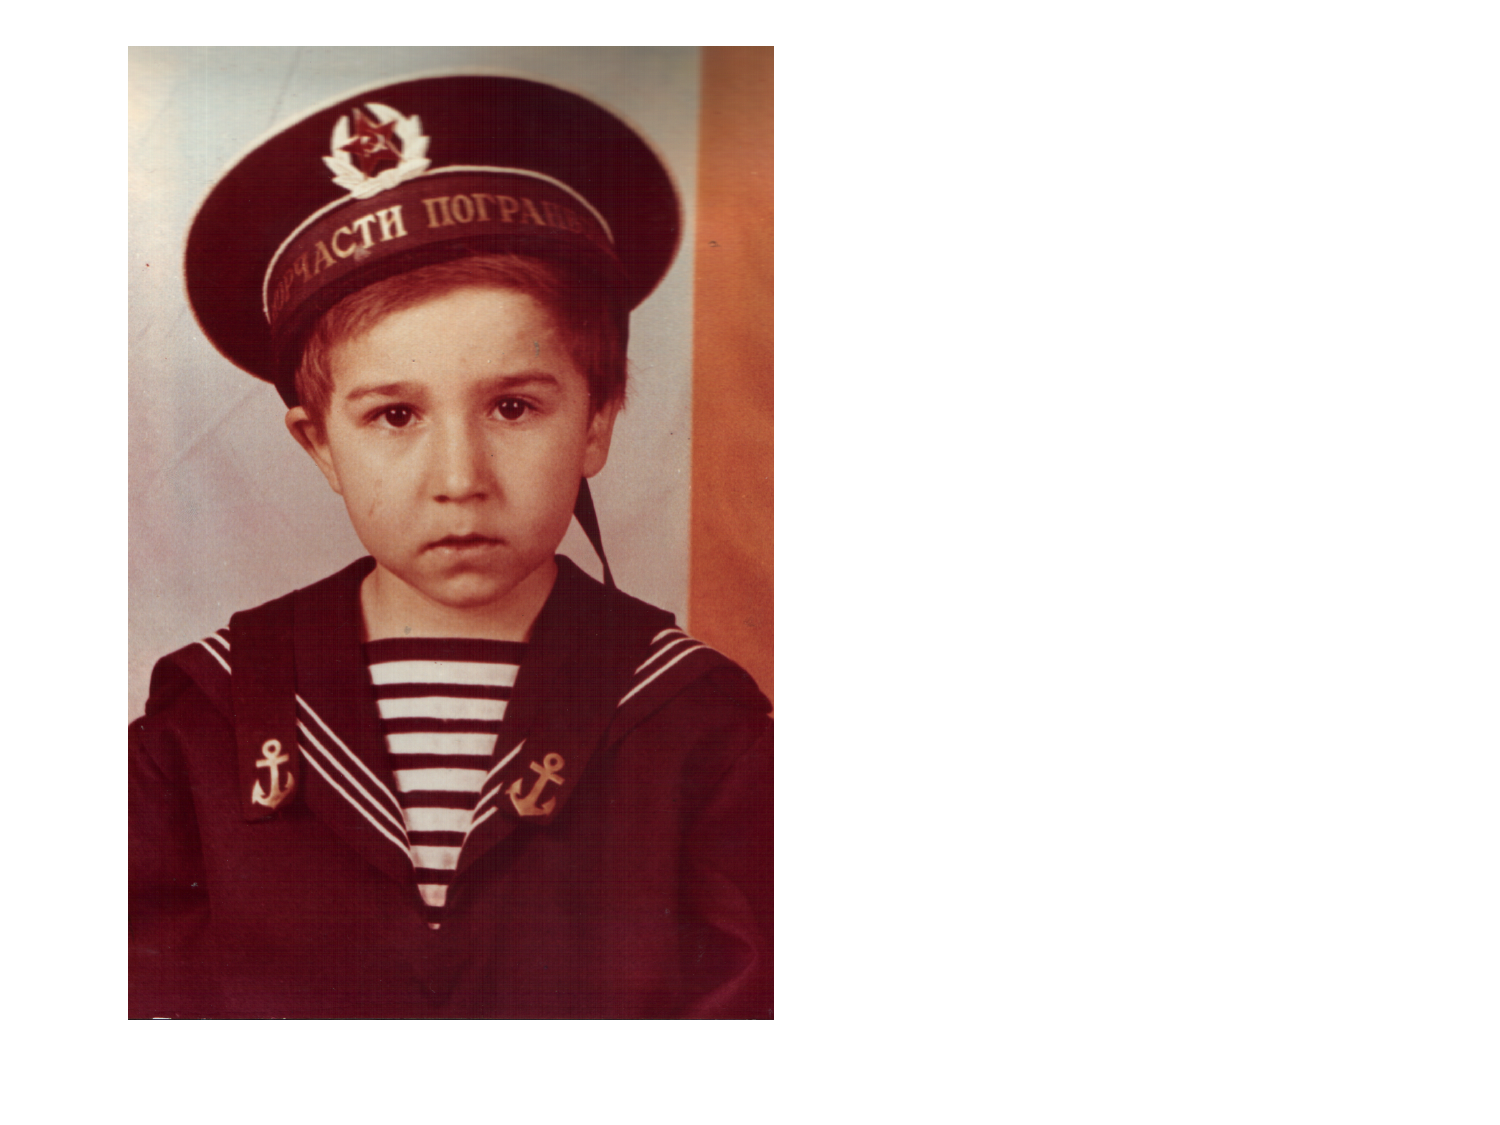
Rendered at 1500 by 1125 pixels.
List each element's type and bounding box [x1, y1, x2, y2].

picture [128, 46, 774, 1020]
